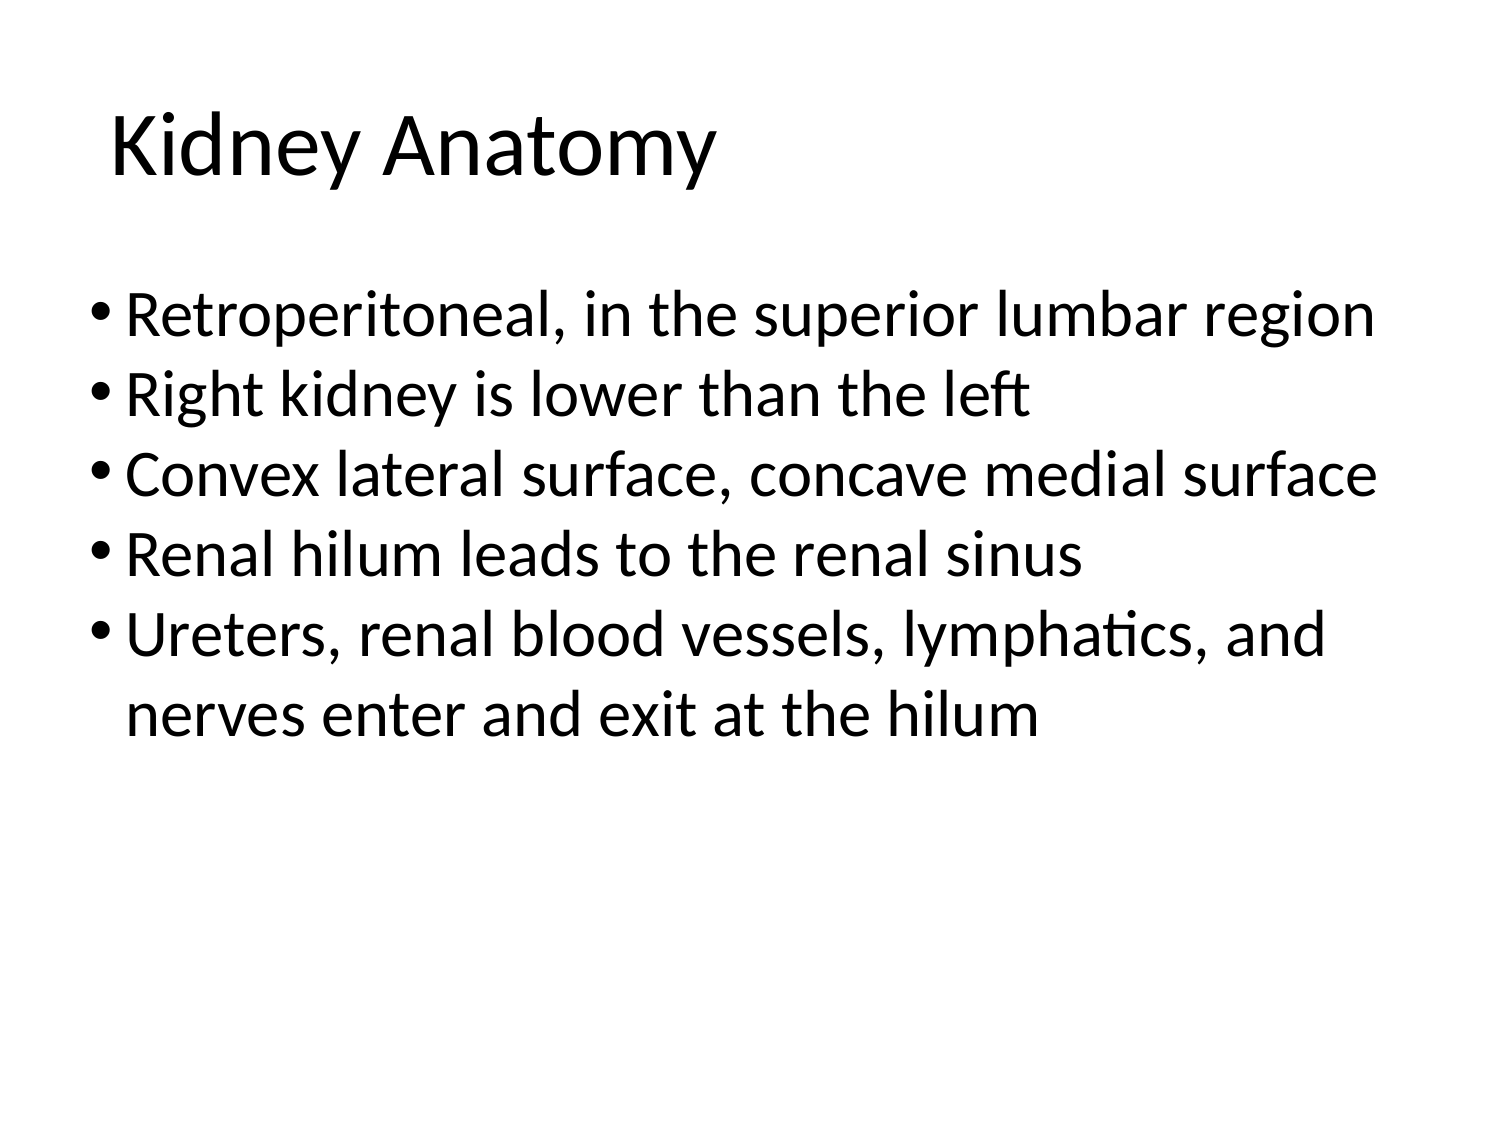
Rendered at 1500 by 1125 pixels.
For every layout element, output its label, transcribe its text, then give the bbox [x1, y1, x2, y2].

text_box Kidney Anatomy [75, 45, 1425, 233]
text_box Retroperitoneal, in the superior lumbar region Right kidney is lower than the left Convex lateral surface, concave medial surface Renal hilum leads to the renal sinus Ureters, renal blood vessels, lymphatics, and nerves enter and exit at the hilum [75, 262, 1425, 1005]
